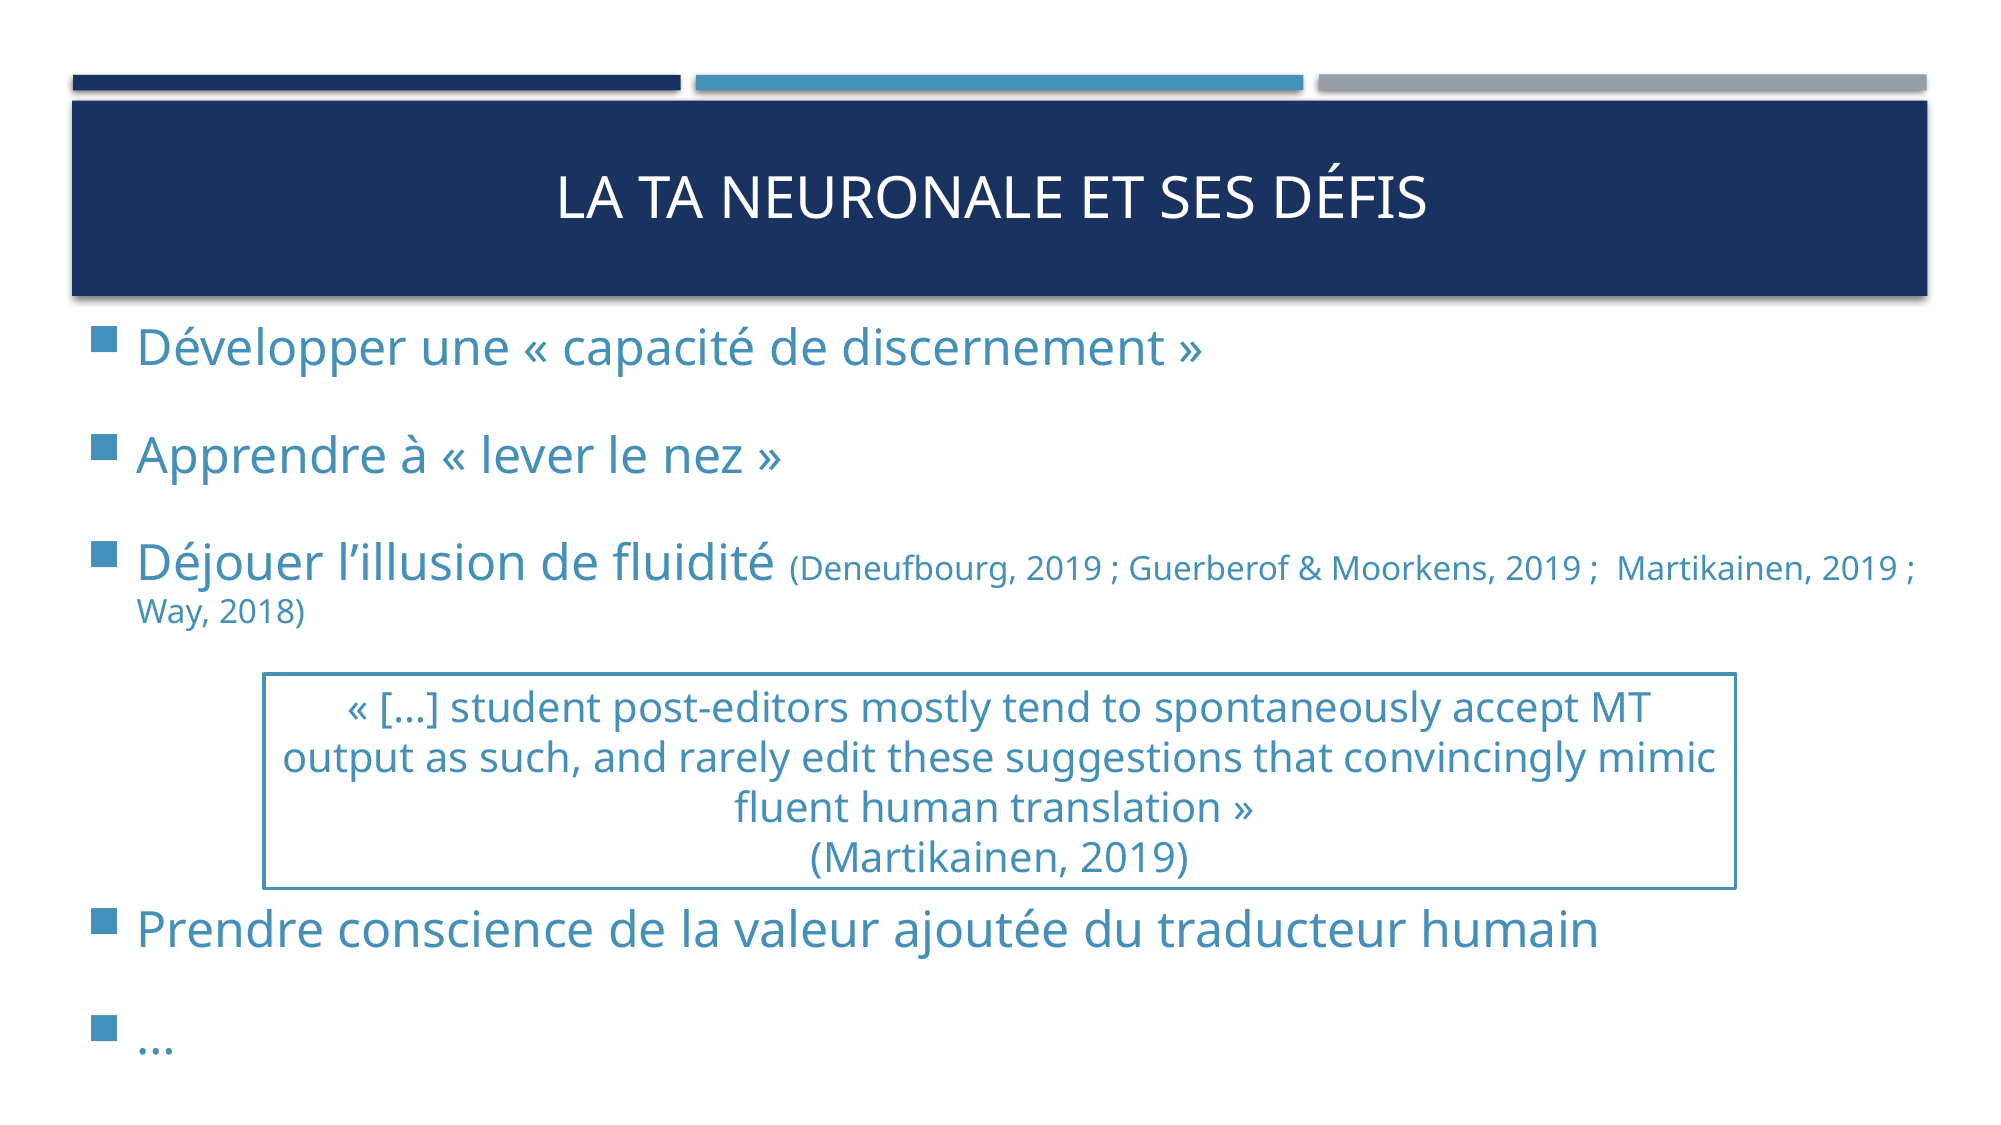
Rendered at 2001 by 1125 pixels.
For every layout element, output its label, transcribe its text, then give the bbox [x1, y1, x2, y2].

list Développer une « capacité de discernement » Apprendre à « lever le nez » Déjouer l’illusion de fluidité (Deneufbourg, 2019 ; Guerberof & Moorkens, 2019 ; Martikainen, 2019 ; Way, 2018) Prendre conscience de la valeur ajoutée du traducteur humain … [71, 295, 1953, 1085]
text_box « […] student post-editors mostly tend to spontaneously accept MT output as such, and rarely edit these suggestions that convincingly mimic fluent human translation » (Martikainen, 2019) [262, 672, 1737, 890]
title LA TA neuronale et ses défis [95, 137, 1905, 295]
